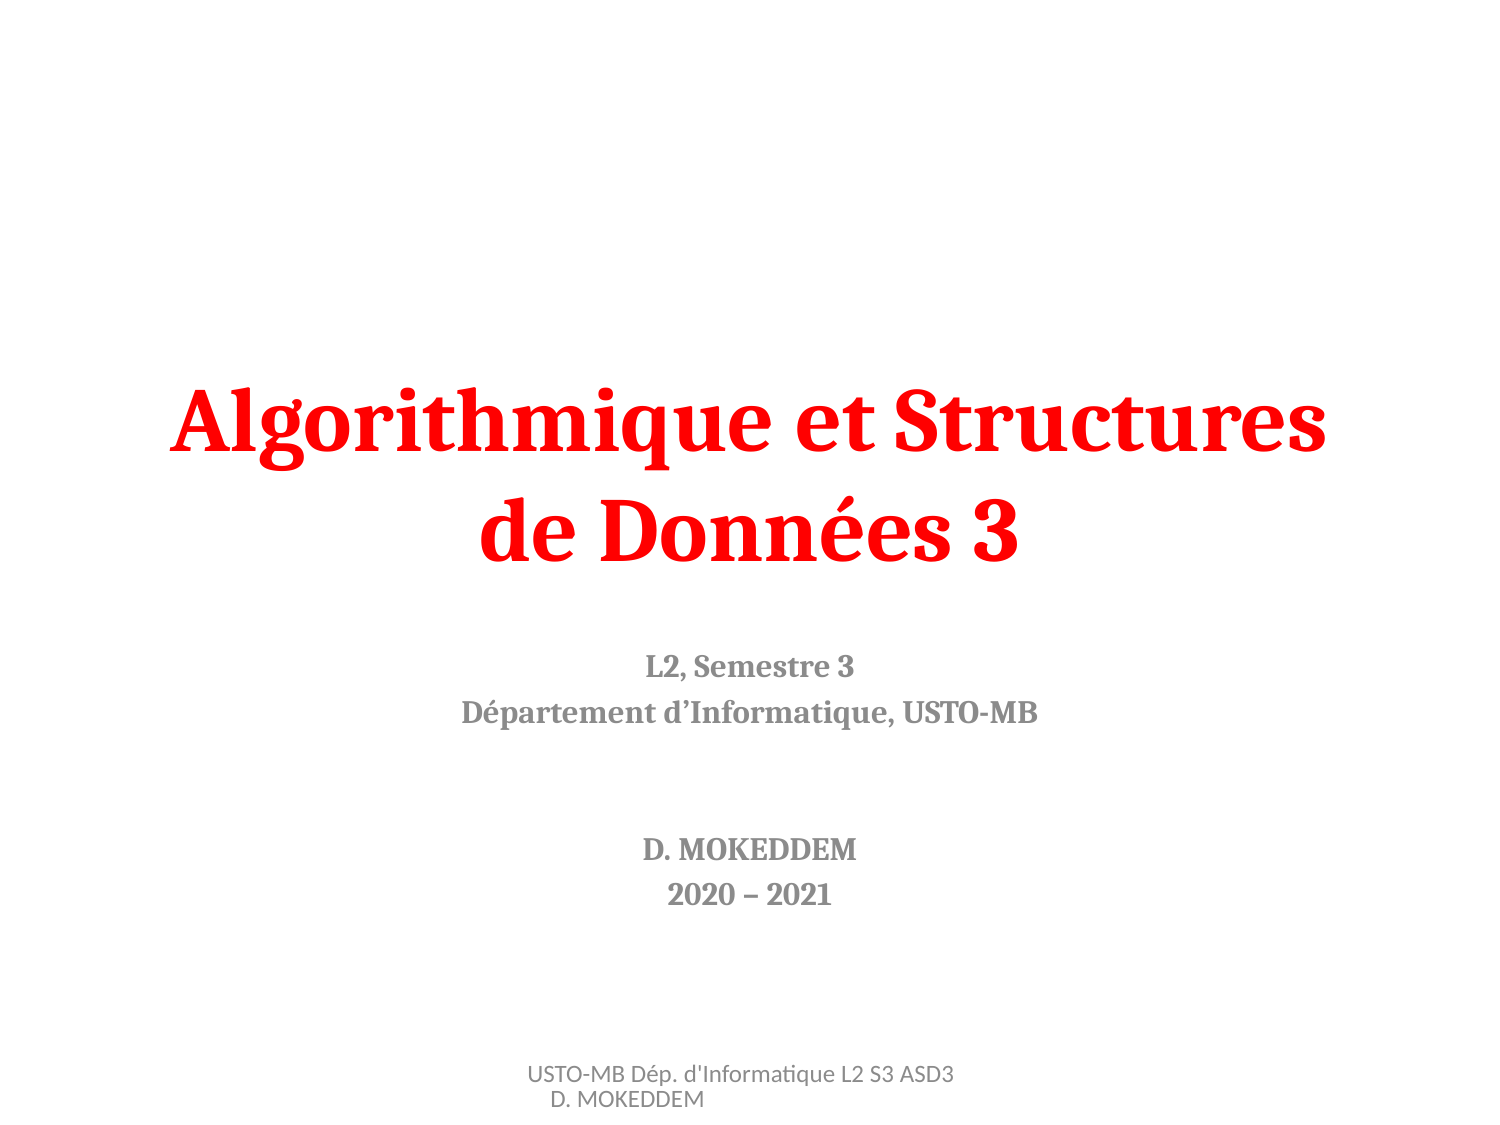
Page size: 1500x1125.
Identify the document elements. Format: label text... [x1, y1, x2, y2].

footer USTO-MB Dép. d'Informatique L2 S3 ASD3 D. MOKEDDEM [512, 1042, 988, 1103]
title Algorithmique et Structures de Données 3 [112, 349, 1388, 591]
subtitle L2, Semestre 3 Département d’Informatique, USTO-MB D. MOKEDDEM 2020 – 2021 [225, 637, 1275, 925]
